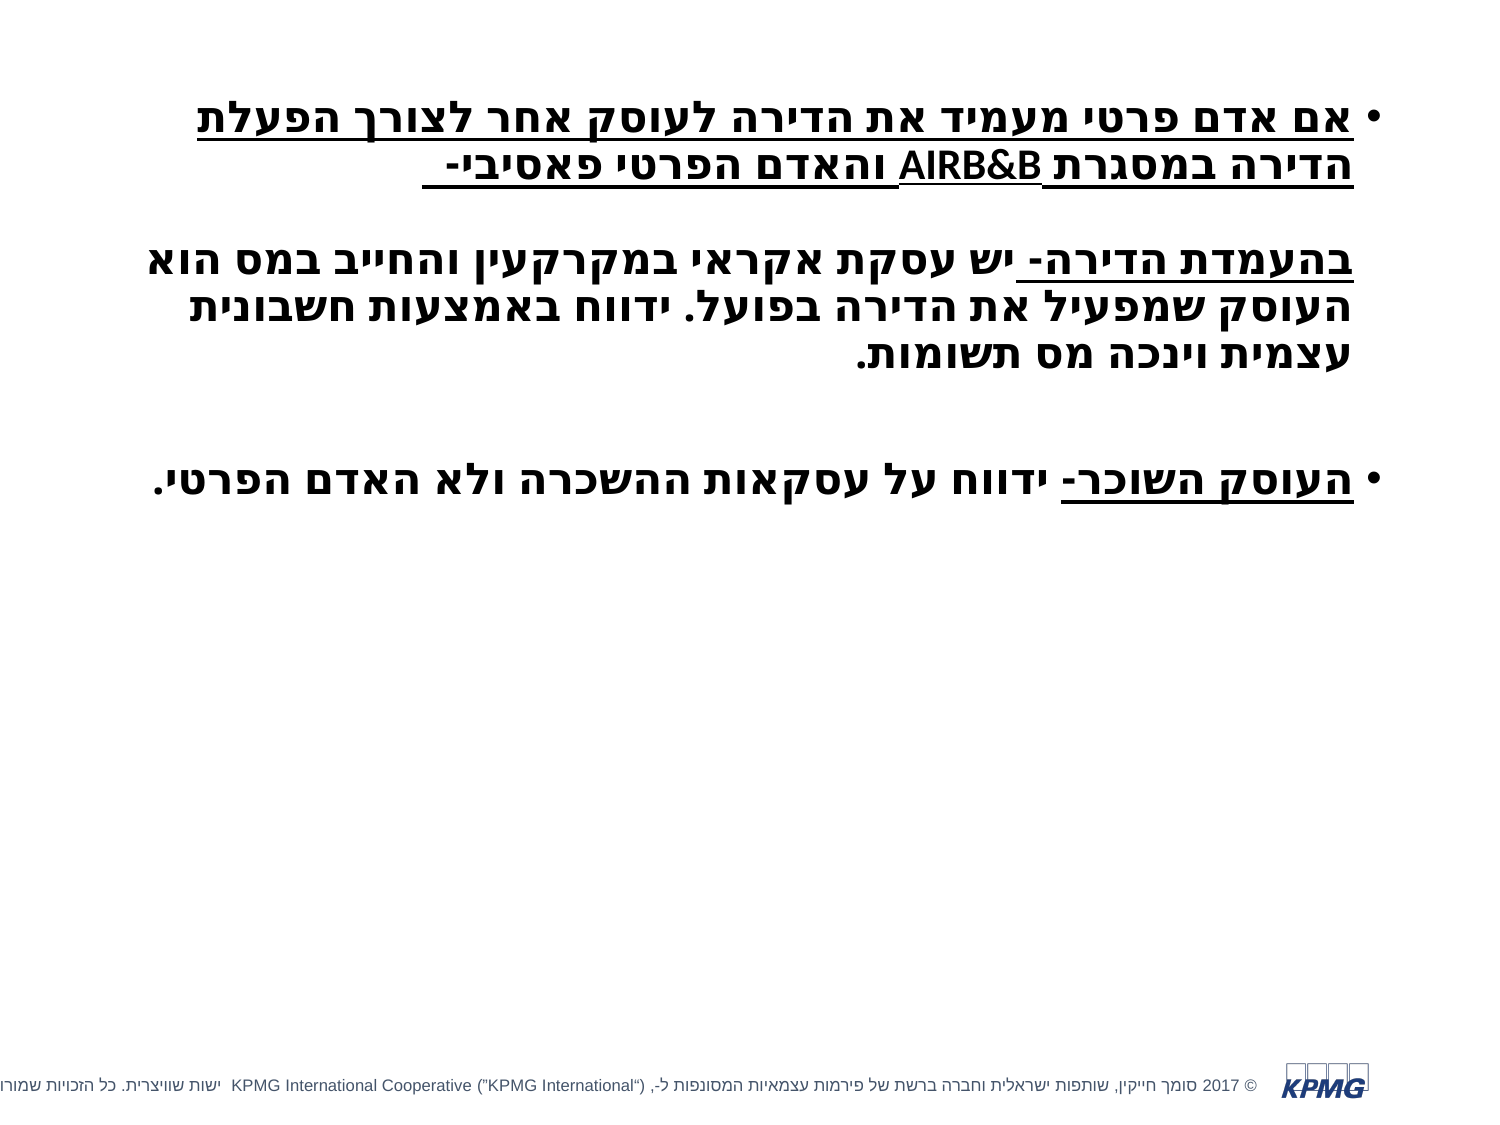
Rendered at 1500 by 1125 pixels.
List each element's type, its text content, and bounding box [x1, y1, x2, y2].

list אם אדם פרטי מעמיד את הדירה לעוסק אחר לצורך הפעלת הדירה במסגרת AIRB&B והאדם הפרטי פאסיבי- בהעמדת הדירה- יש עסקת אקראי במקרקעין והחייב במס הוא העוסק שמפעיל את הדירה בפועל. ידווח באמצעות חשבונית עצמית וינכה מס תשומות. העוסק השוכר- ידווח על עסקאות ההשכרה ולא האדם הפרטי. [103, 87, 1397, 1014]
